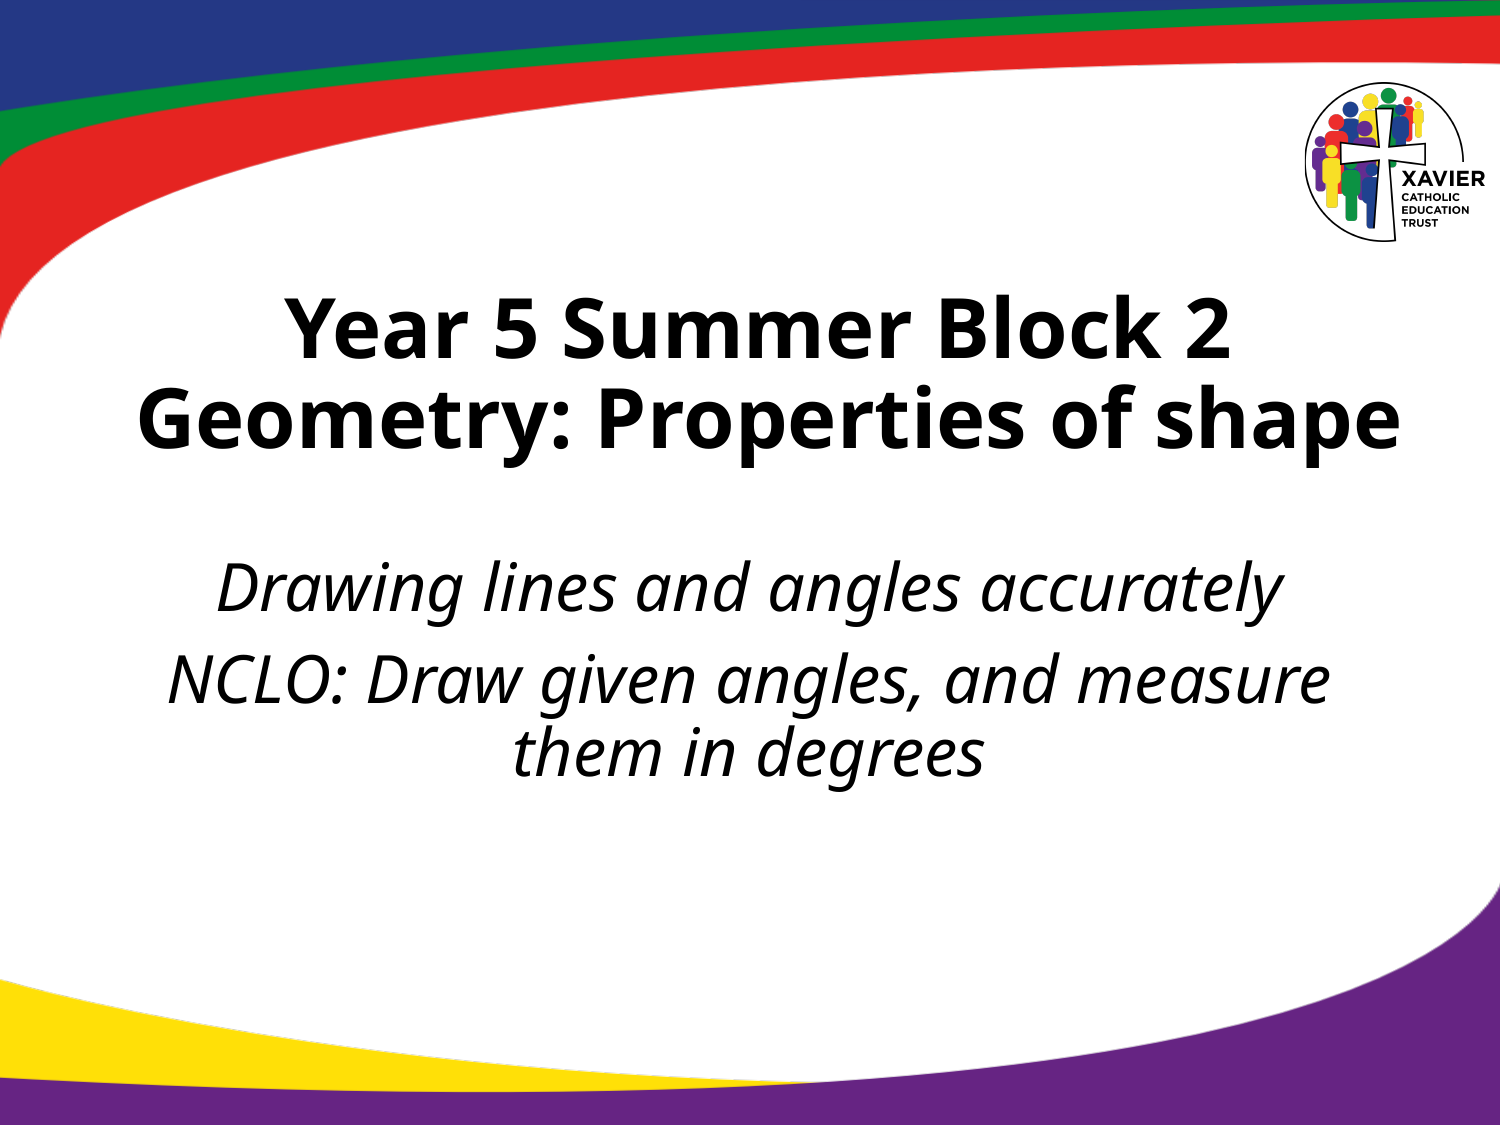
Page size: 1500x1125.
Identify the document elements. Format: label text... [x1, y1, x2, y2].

list Drawing lines and angles accurately NCLO: Draw given angles, and measure them in degrees [103, 545, 1397, 976]
title Year 5 Summer Block 2 Geometry: Properties of shape [103, 267, 1437, 486]
